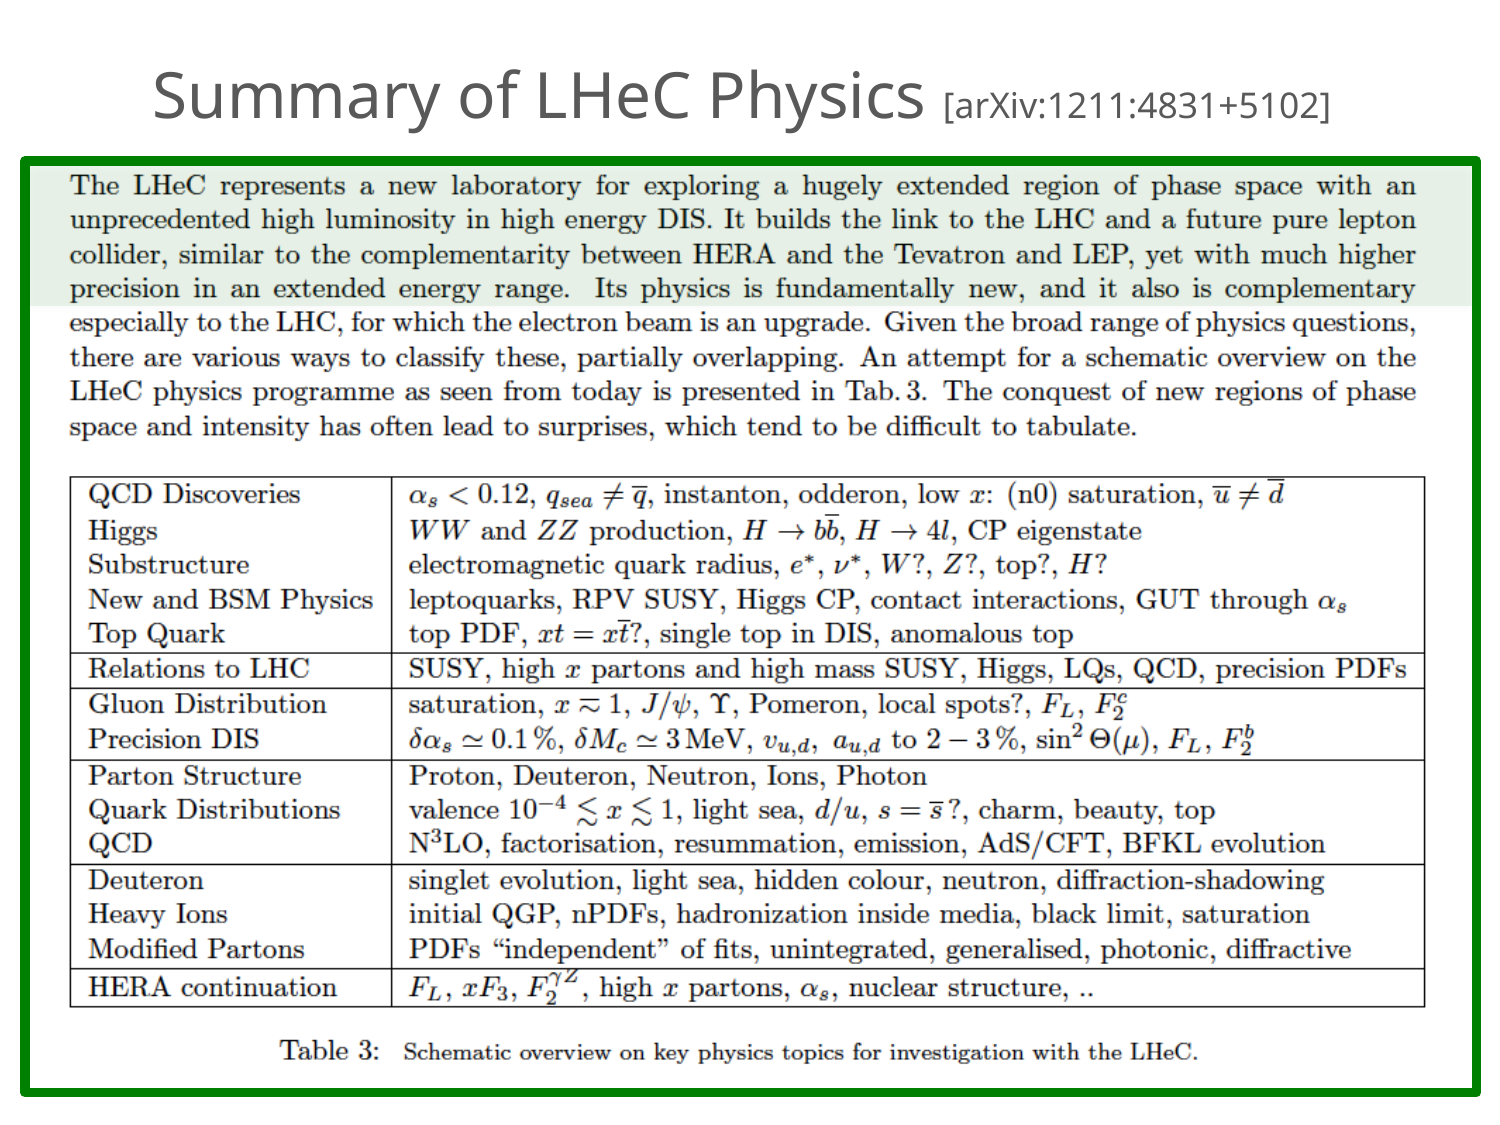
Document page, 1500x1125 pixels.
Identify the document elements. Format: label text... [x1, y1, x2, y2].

picture [29, 165, 1472, 1089]
title Summary of LHeC Physics [arXiv:1211:4831+5102] [93, 46, 1391, 156]
